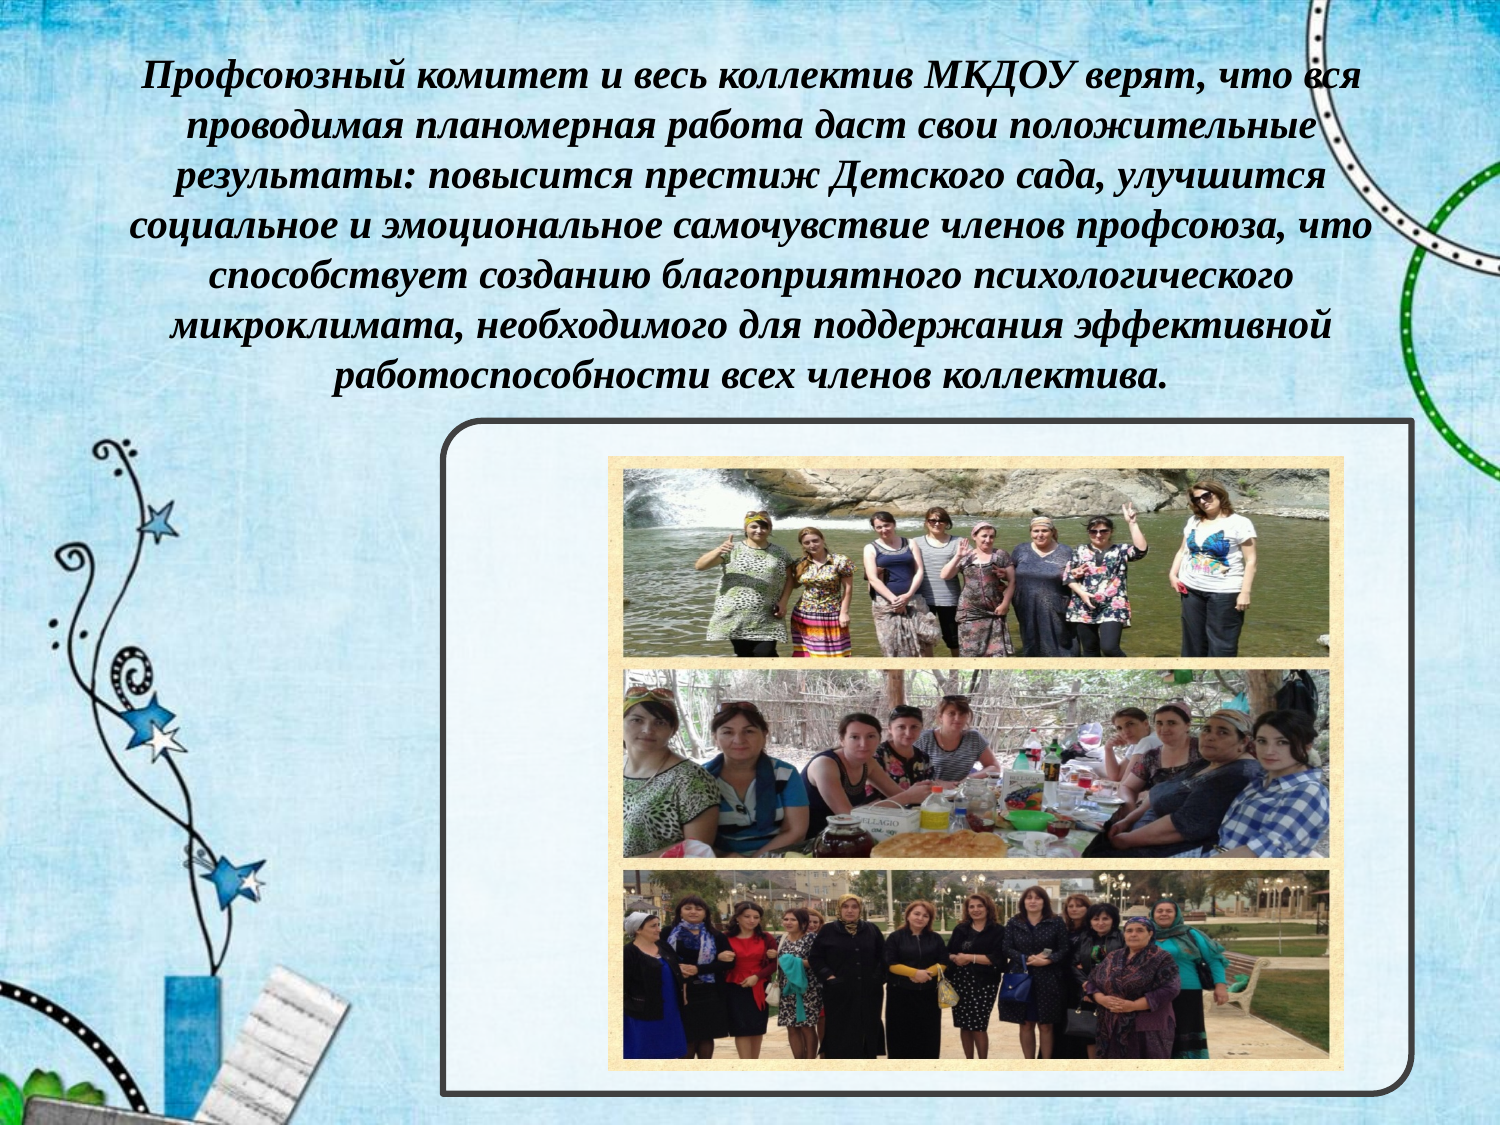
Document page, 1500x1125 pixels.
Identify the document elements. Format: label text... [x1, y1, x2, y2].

picture [0, 0, 1500, 1125]
title Профсоюзный комитет и весь коллектив МКДОУ верят, что вся проводимая планомерная работа даст свои положительные результаты: повысится престиж Детского сада, улучшится социальное и эмоциональное самочувствие членов профсоюза, что способствует созданию благоприятного психологического микроклимата, необходимого для поддержания эффективной работоспособности всех членов коллектива. [76, 77, 1428, 266]
text_box [440, 418, 1414, 1096]
